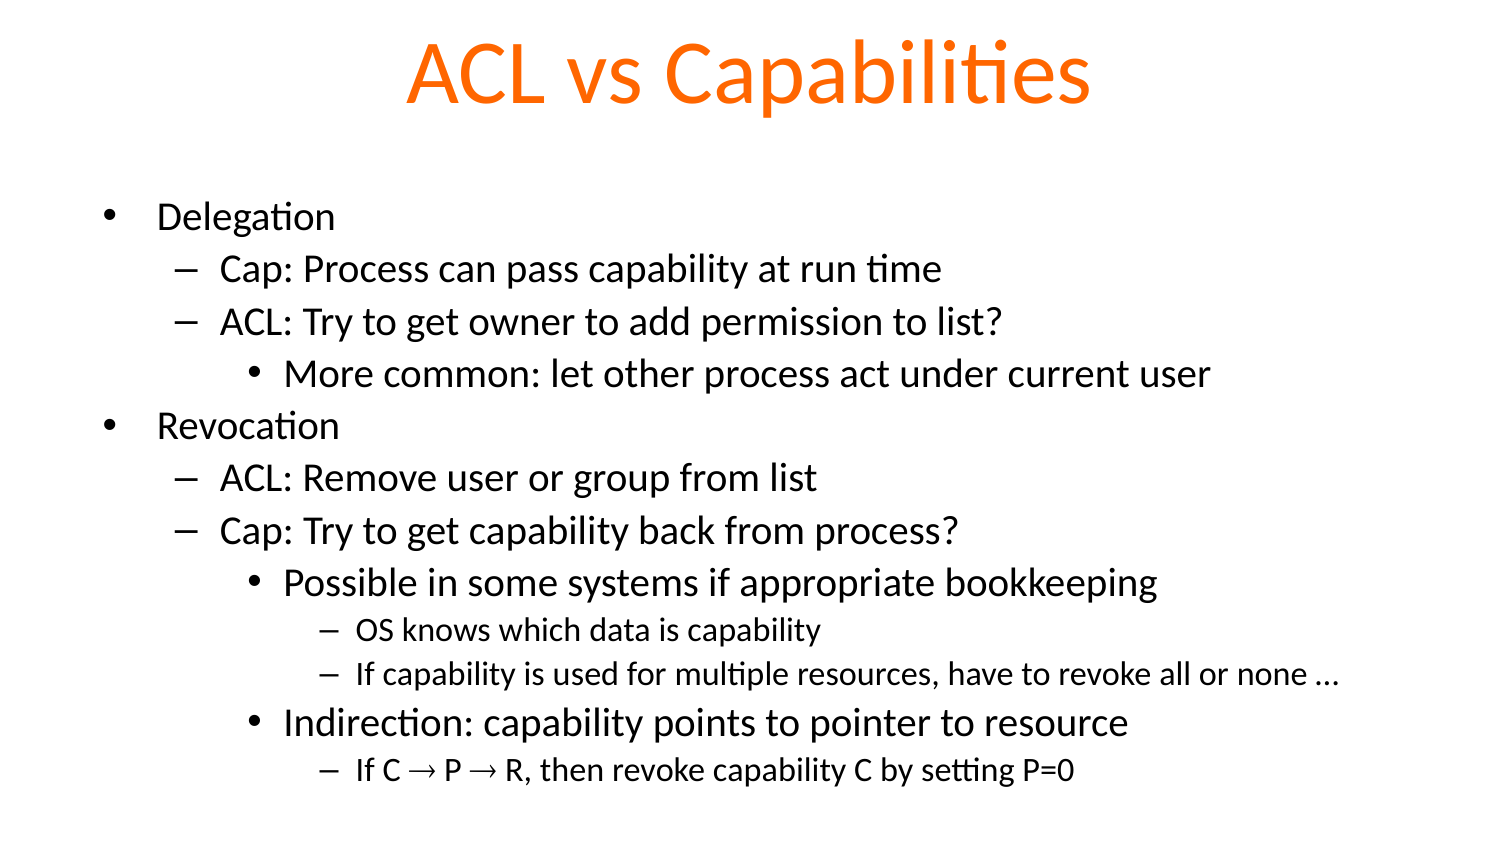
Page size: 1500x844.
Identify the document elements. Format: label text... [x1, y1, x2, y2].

list Delegation Cap: Process can pass capability at run time ACL: Try to get owner to add permission to list? More common: let other process act under current user Revocation ACL: Remove user or group from list Cap: Try to get capability back from process? Possible in some systems if appropriate bookkeeping OS knows which data is capability If capability is used for multiple resources, have to revoke all or none … Indirection: capability points to pointer to resource If C  P  R, then revoke capability C by setting P=0 [87, 187, 1425, 797]
title ACL vs Capabilities [75, 0, 1425, 138]
